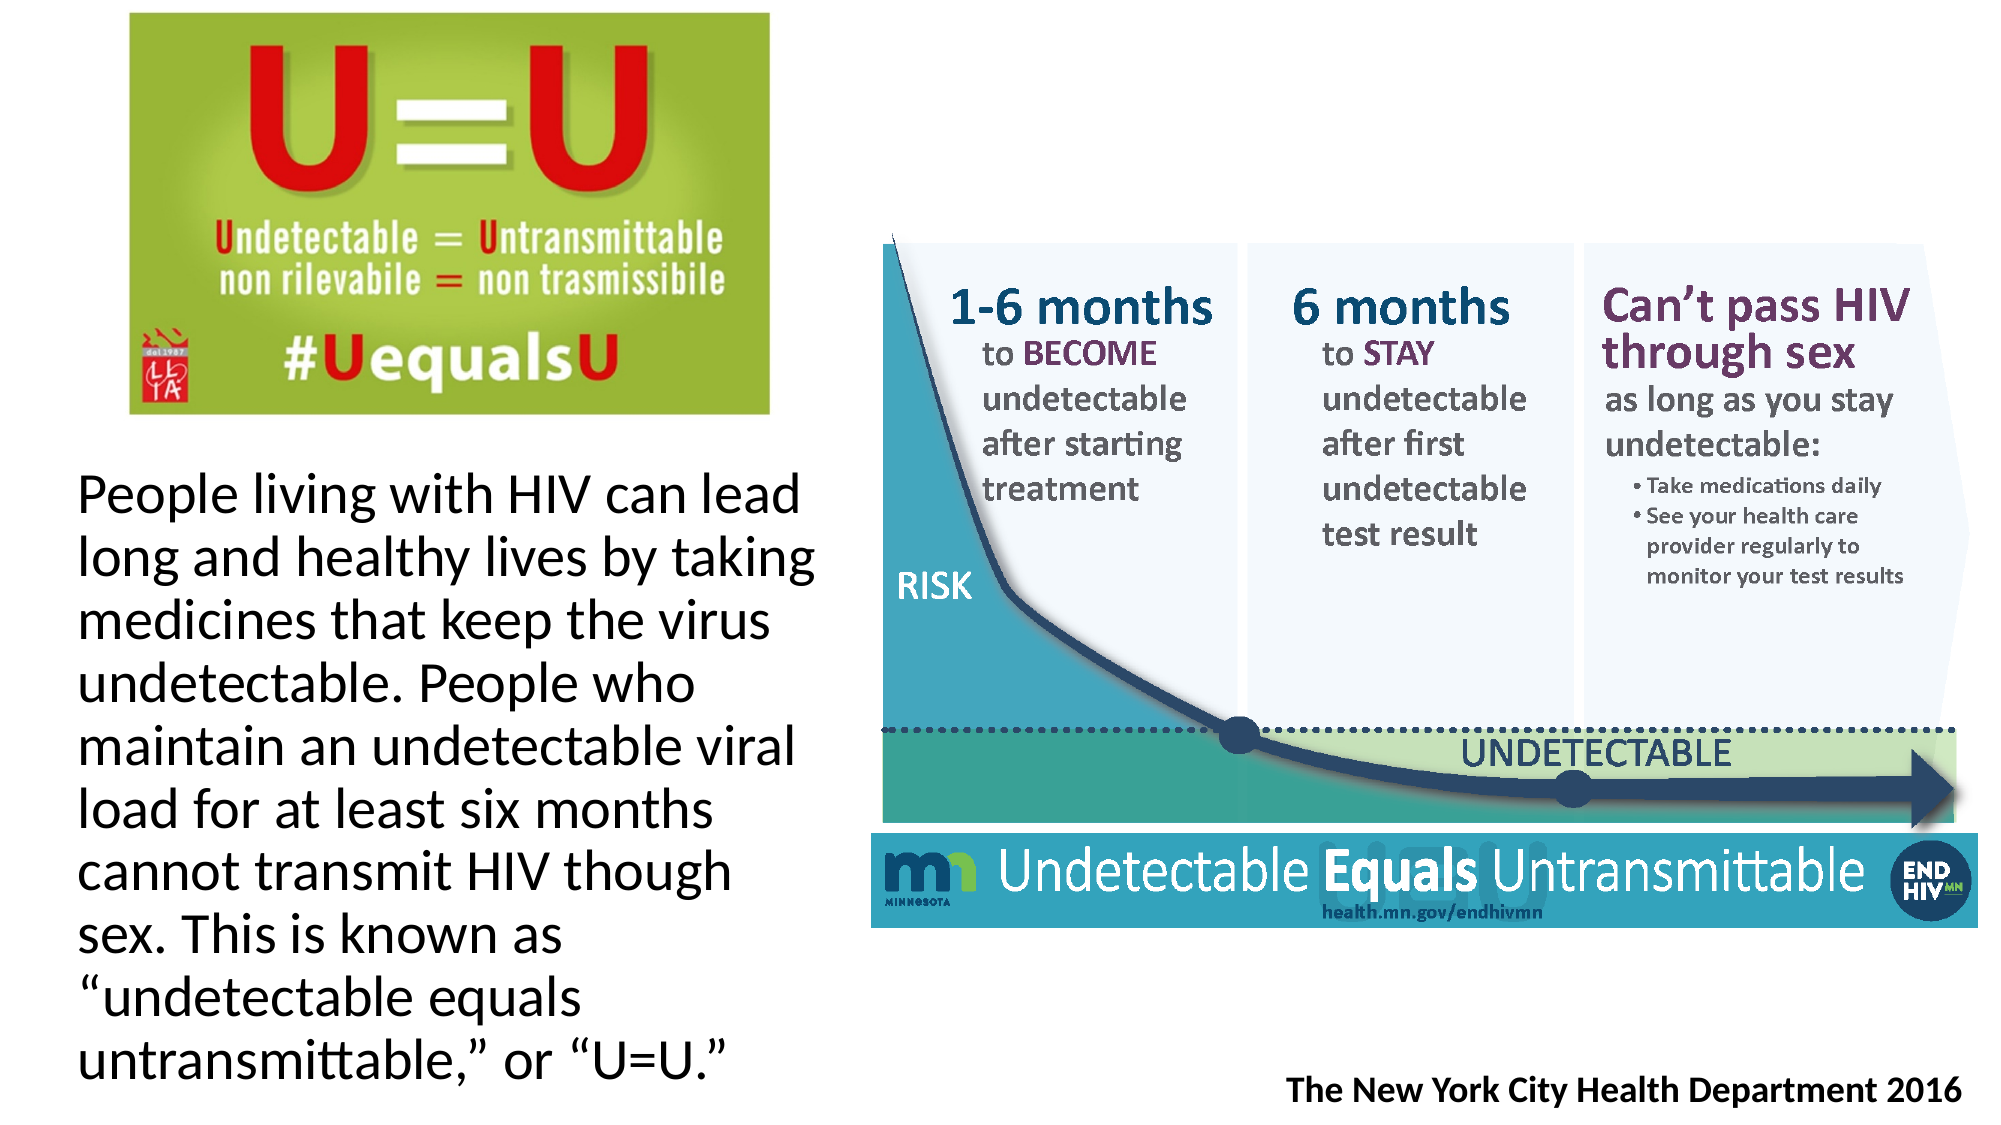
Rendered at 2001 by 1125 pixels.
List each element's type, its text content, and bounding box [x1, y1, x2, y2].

picture [871, 233, 1978, 928]
text_box The New York City Health Department 2016 [984, 1057, 1978, 1118]
list People living with HIV can lead long and healthy lives by taking medicines that keep the virus undetectable. People who maintain an undetectable viral load for at least six months cannot transmit HIV though sex. This is known as “undetectable equals untransmittable,” or “U=U.” [62, 456, 834, 1119]
picture [103, 0, 795, 425]
